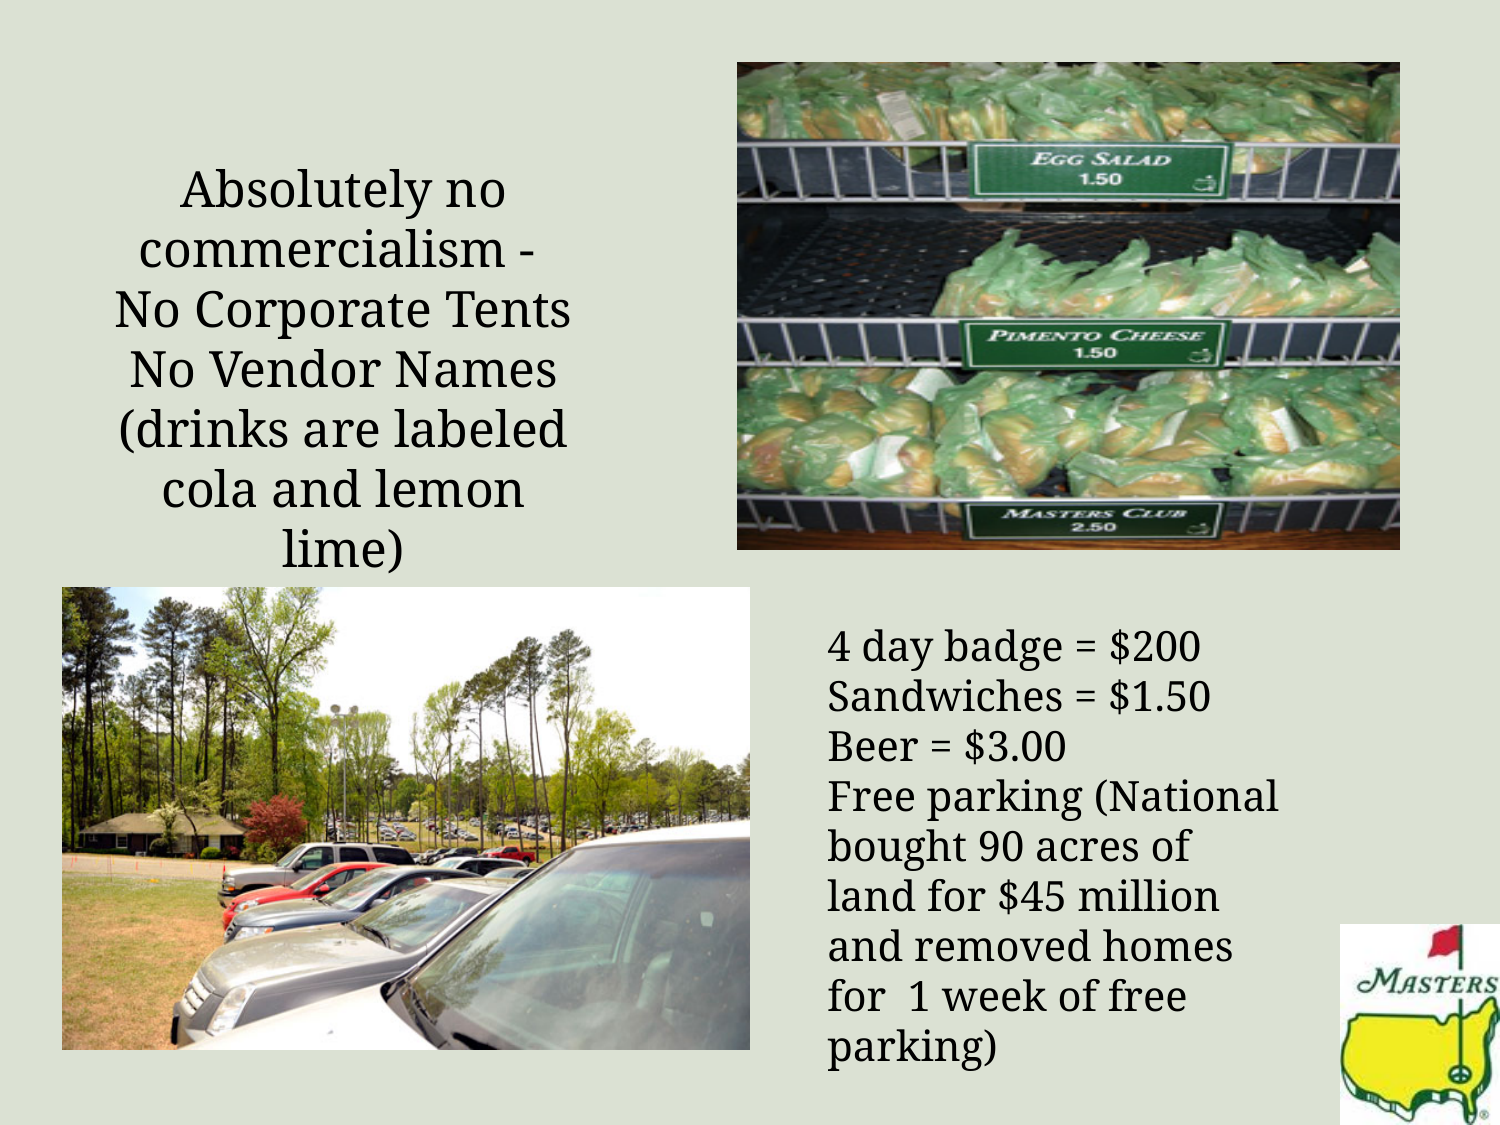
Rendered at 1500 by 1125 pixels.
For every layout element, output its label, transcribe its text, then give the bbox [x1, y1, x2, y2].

picture [737, 62, 1400, 550]
text_box 4 day badge = $200 Sandwiches = $1.50 Beer = $3.00 Free parking (National bought 90 acres of land for $45 million and removed homes for 1 week of free parking) [812, 612, 1300, 1078]
text_box Absolutely no commercialism - No Corporate Tents No Vendor Names (drinks are labeled cola and lemon lime) [99, 149, 588, 576]
picture [62, 587, 751, 1050]
picture [1340, 924, 1500, 1125]
